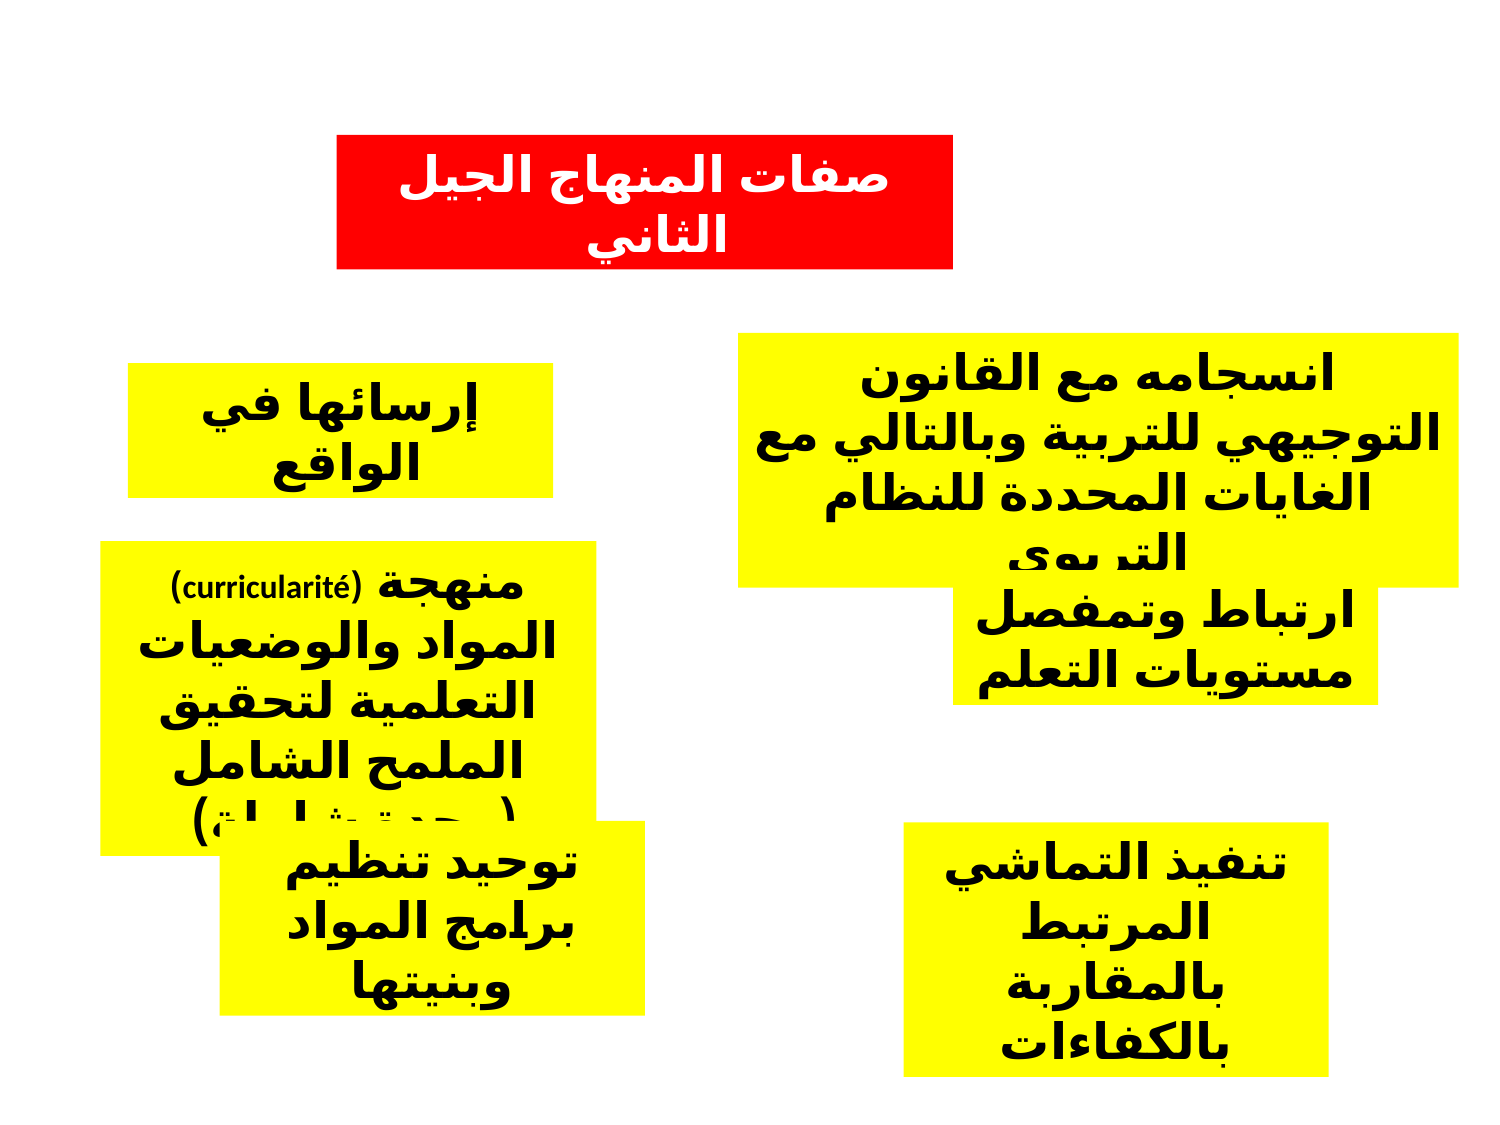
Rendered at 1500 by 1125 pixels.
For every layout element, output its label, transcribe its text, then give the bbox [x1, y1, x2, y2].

text_box صفات المنهاج الجيل الثاني [336, 134, 953, 270]
text_box انسجامه مع القانون التوجيهي للتربية وبالتالي مع الغايات المحددة للنظام التربوي [738, 332, 1459, 588]
text_box ارتباط وتمفصل مستويات التعلم [953, 570, 1379, 705]
text_box منهجة (curricularité) المواد والوضعيات التعلمية لتحقيق الملمح الشامل (وحدة شاملة) [100, 541, 597, 856]
text_box توحيد تنظيم برامج المواد وبنيتها [219, 820, 645, 1016]
text_box تنفيذ التماشي المرتبط بالمقاربة بالكفاءات [903, 822, 1329, 1077]
text_box إرسائها في الواقع [127, 363, 554, 498]
